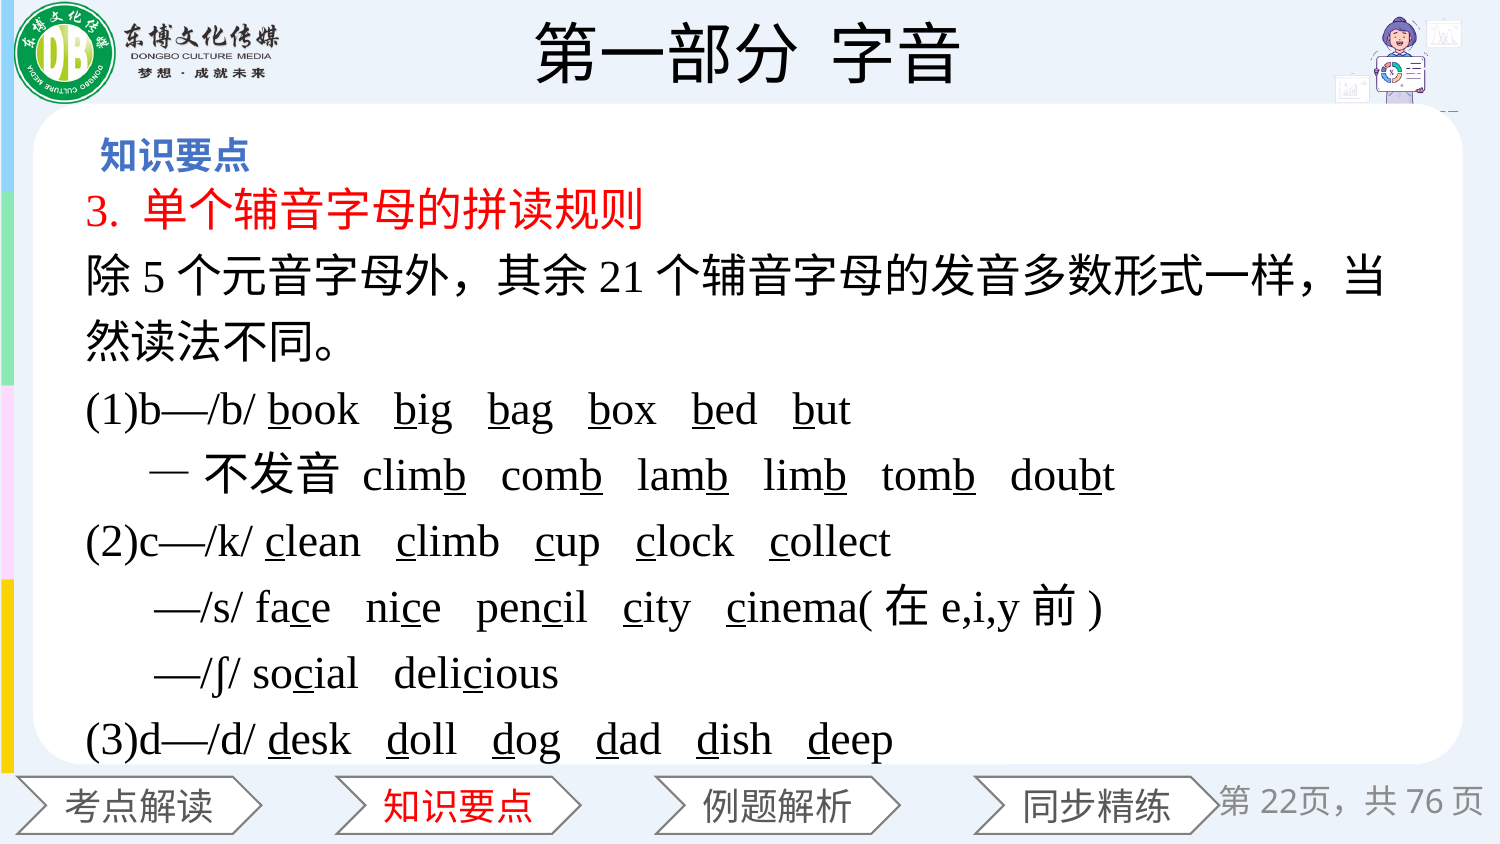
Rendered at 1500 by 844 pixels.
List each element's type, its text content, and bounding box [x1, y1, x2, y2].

picture [14, 1, 280, 104]
picture [1312, 0, 1487, 131]
slide_number 第22页，共76页 [1195, 780, 1500, 826]
text_box 3. 单个辅音字母的拼读规则 除5个元音字母外，其余21个辅音字母的发音多数形式一样，当然读法不同。 (1)b—/b/ book big bag box bed but —不发音 climb comb lamb limb tomb doubt (2)c—/k/ clean climb cup clock collect —/s/ face nice pencil city cinema(在e,i,y前) —/ʃ/ social delicious (3)d—/d/ desk doll dog dad dish deep [70, 162, 1442, 767]
